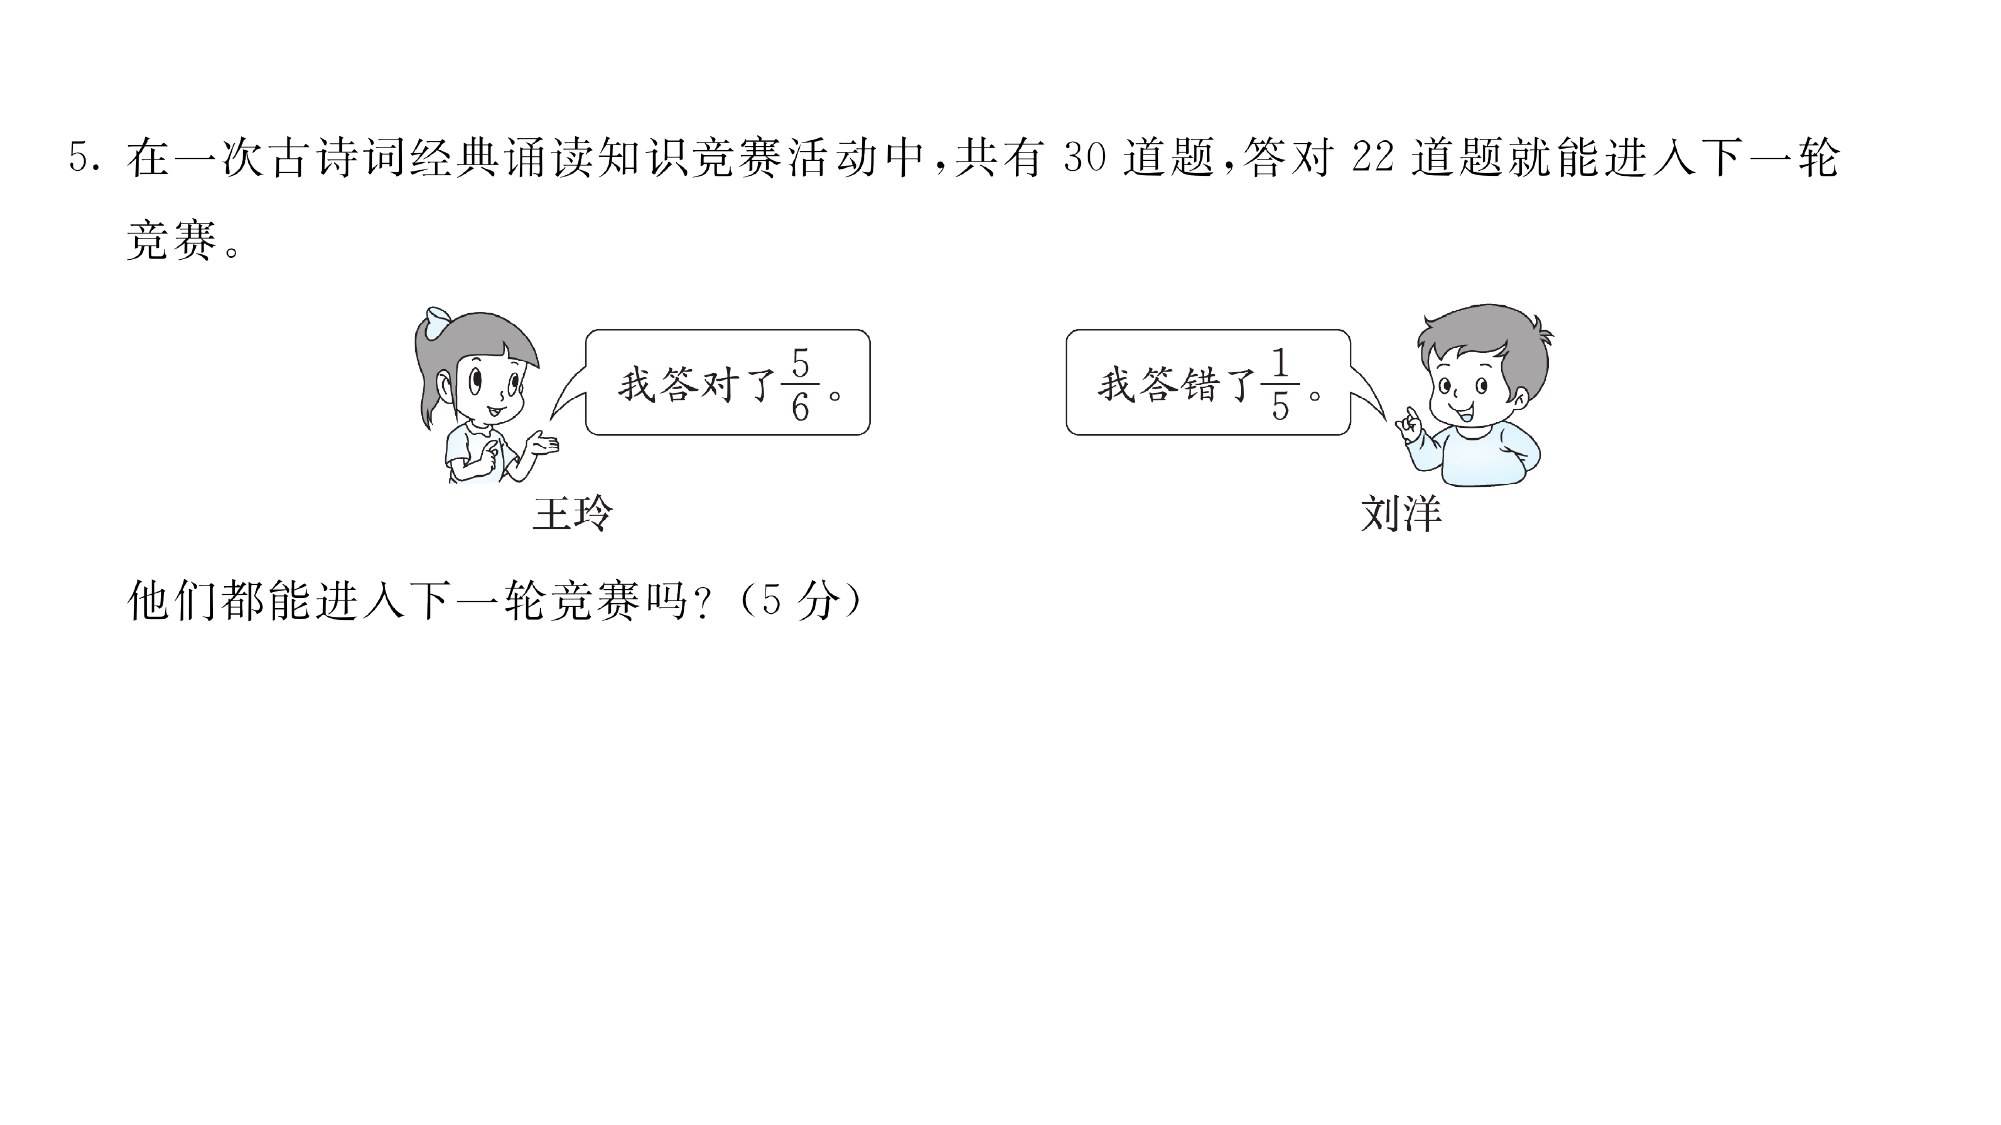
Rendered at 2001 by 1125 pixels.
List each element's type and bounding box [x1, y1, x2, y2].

picture [66, 125, 1957, 938]
